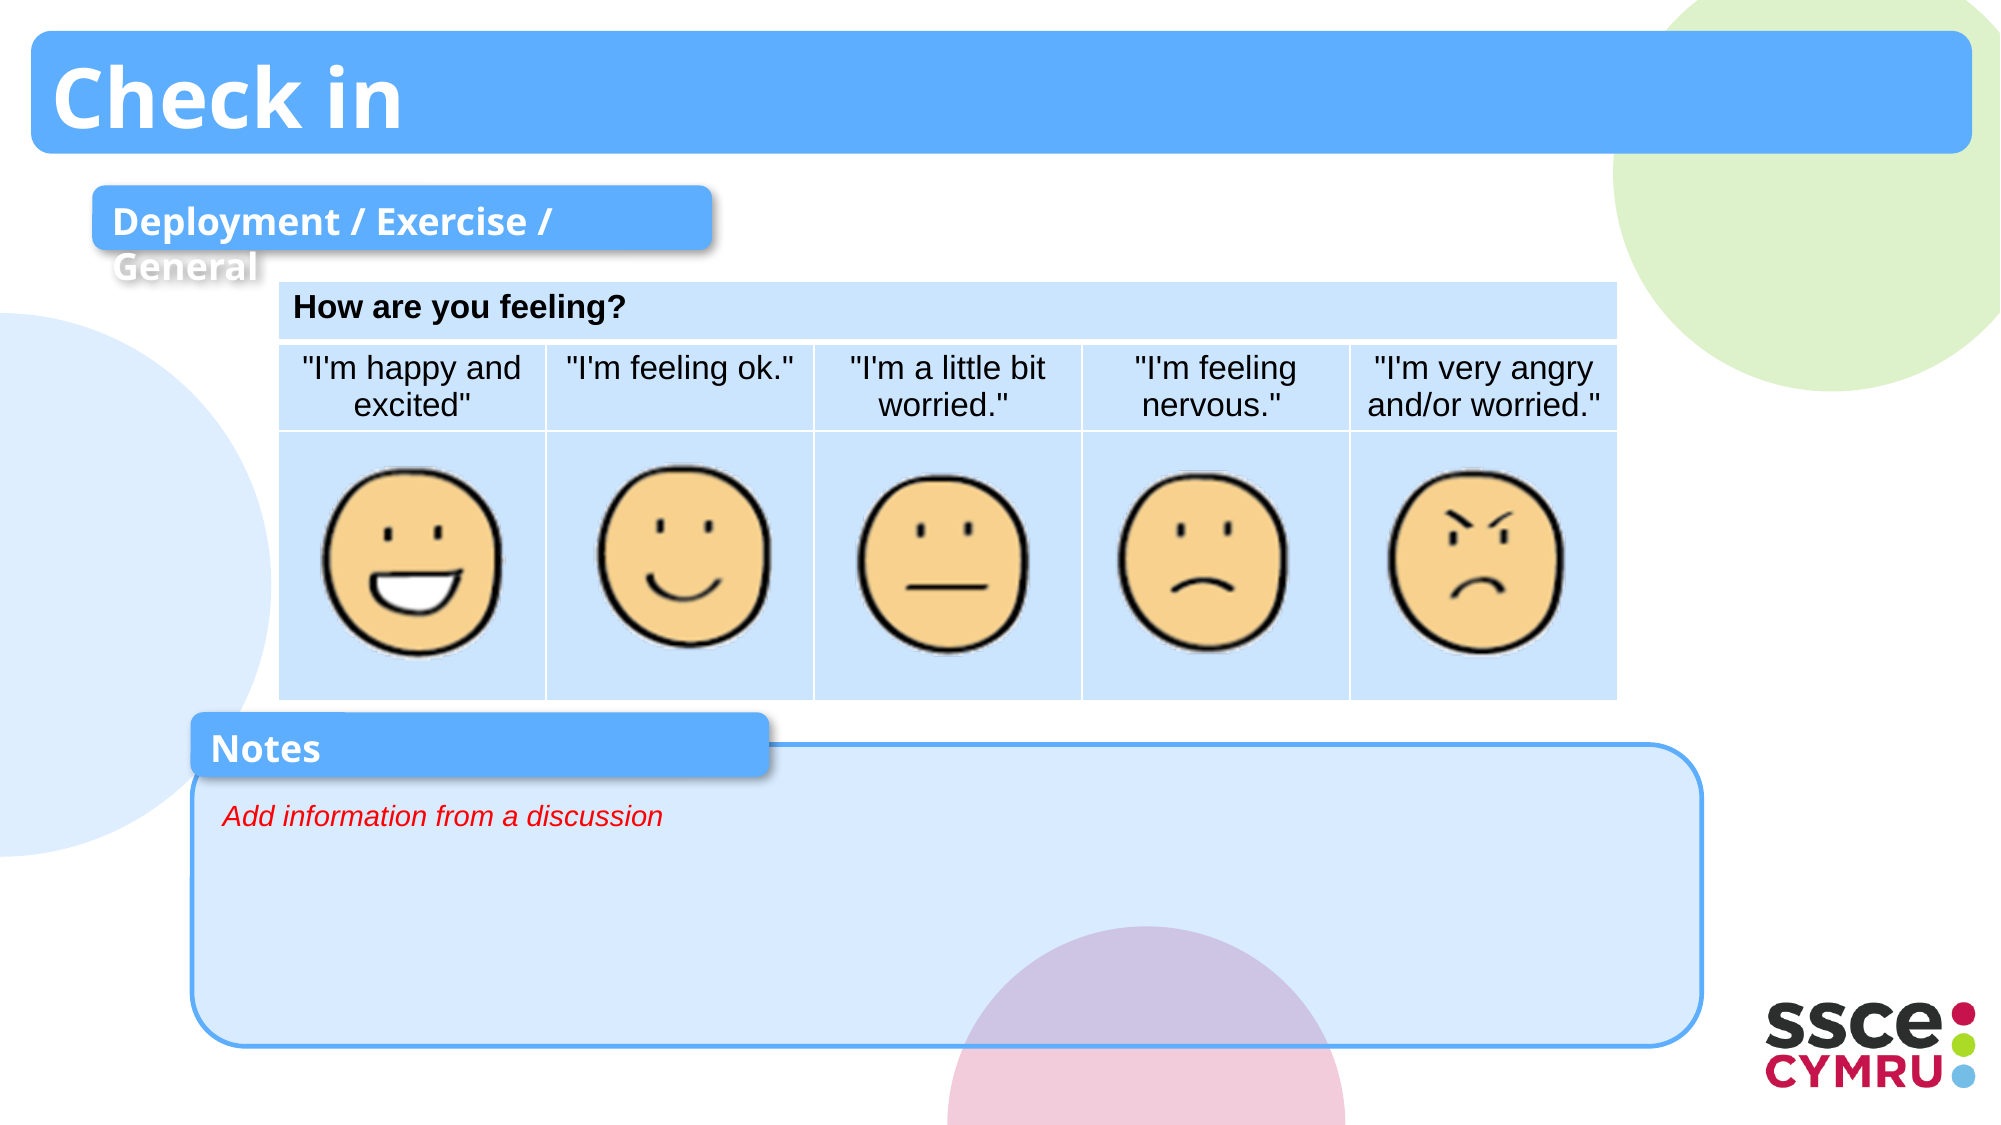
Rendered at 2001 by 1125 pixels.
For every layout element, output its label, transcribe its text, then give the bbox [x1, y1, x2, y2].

text_box [945, 1048, 1347, 1125]
picture [822, 444, 1071, 681]
table_cell "I'm feeling nervous." [1083, 345, 1349, 430]
table_header How are you feeling? [279, 282, 1617, 339]
table_cell "I'm happy and excited" [279, 345, 545, 430]
text_box Deployment / Exercise / General [92, 185, 712, 250]
picture [297, 442, 530, 676]
picture [565, 452, 805, 666]
table_cell [1083, 432, 1349, 700]
picture [1755, 990, 1979, 1101]
table_cell "I'm a little bit worried." [815, 345, 1081, 430]
text_box [0, 311, 273, 859]
table_cell "I'm feeling ok." [547, 345, 813, 430]
table_cell "I'm very angry and/or worried." [1351, 345, 1617, 430]
table_cell [1351, 432, 1617, 700]
text_box [1611, 0, 2000, 394]
picture [1366, 443, 1594, 675]
text_box Notes [190, 712, 770, 777]
picture [1090, 451, 1323, 674]
text_box Add information from a discussion [190, 742, 1704, 1048]
table_cell [815, 432, 1081, 700]
table_cell [547, 432, 813, 700]
text_box Check in [31, 30, 1973, 154]
table_cell [279, 432, 545, 700]
